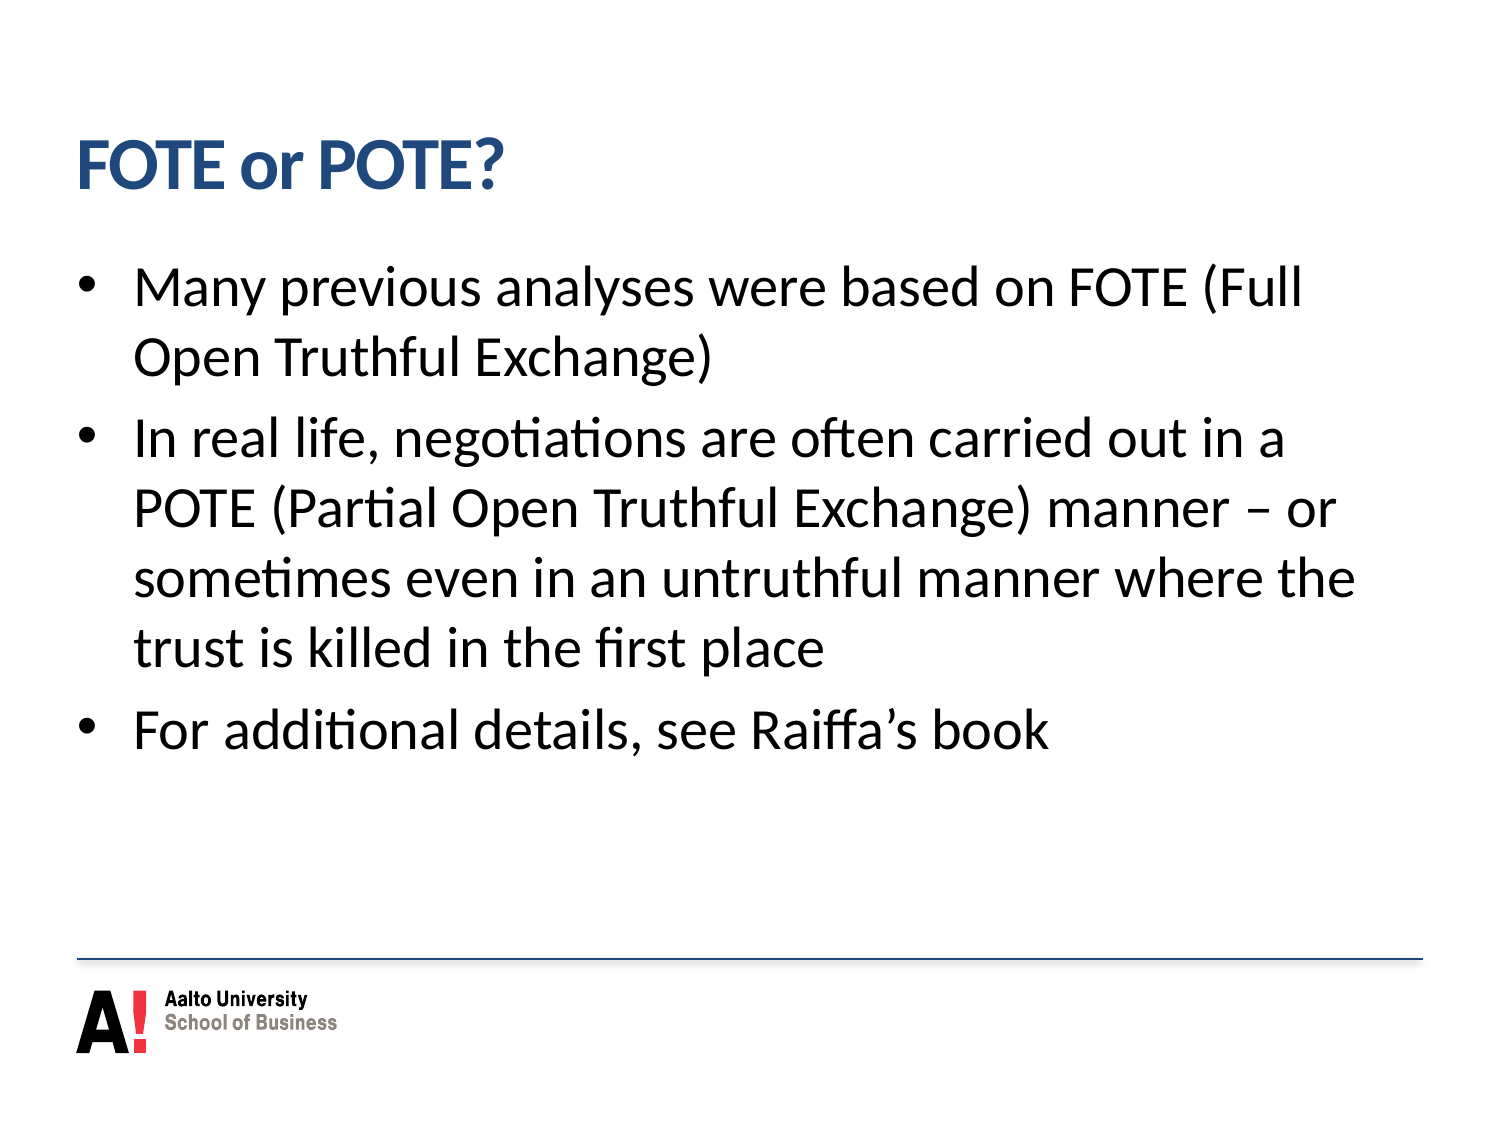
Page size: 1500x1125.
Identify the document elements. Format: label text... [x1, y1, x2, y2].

title FOTE or POTE? [76, 52, 1424, 210]
list Many previous analyses were based on FOTE (Full Open Truthful Exchange) In real life, negotiations are often carried out in a POTE (Partial Open Truthful Exchange) manner – or sometimes even in an untruthful manner where the trust is killed in the first place For additional details, see Raiffa’s book [76, 248, 1424, 905]
